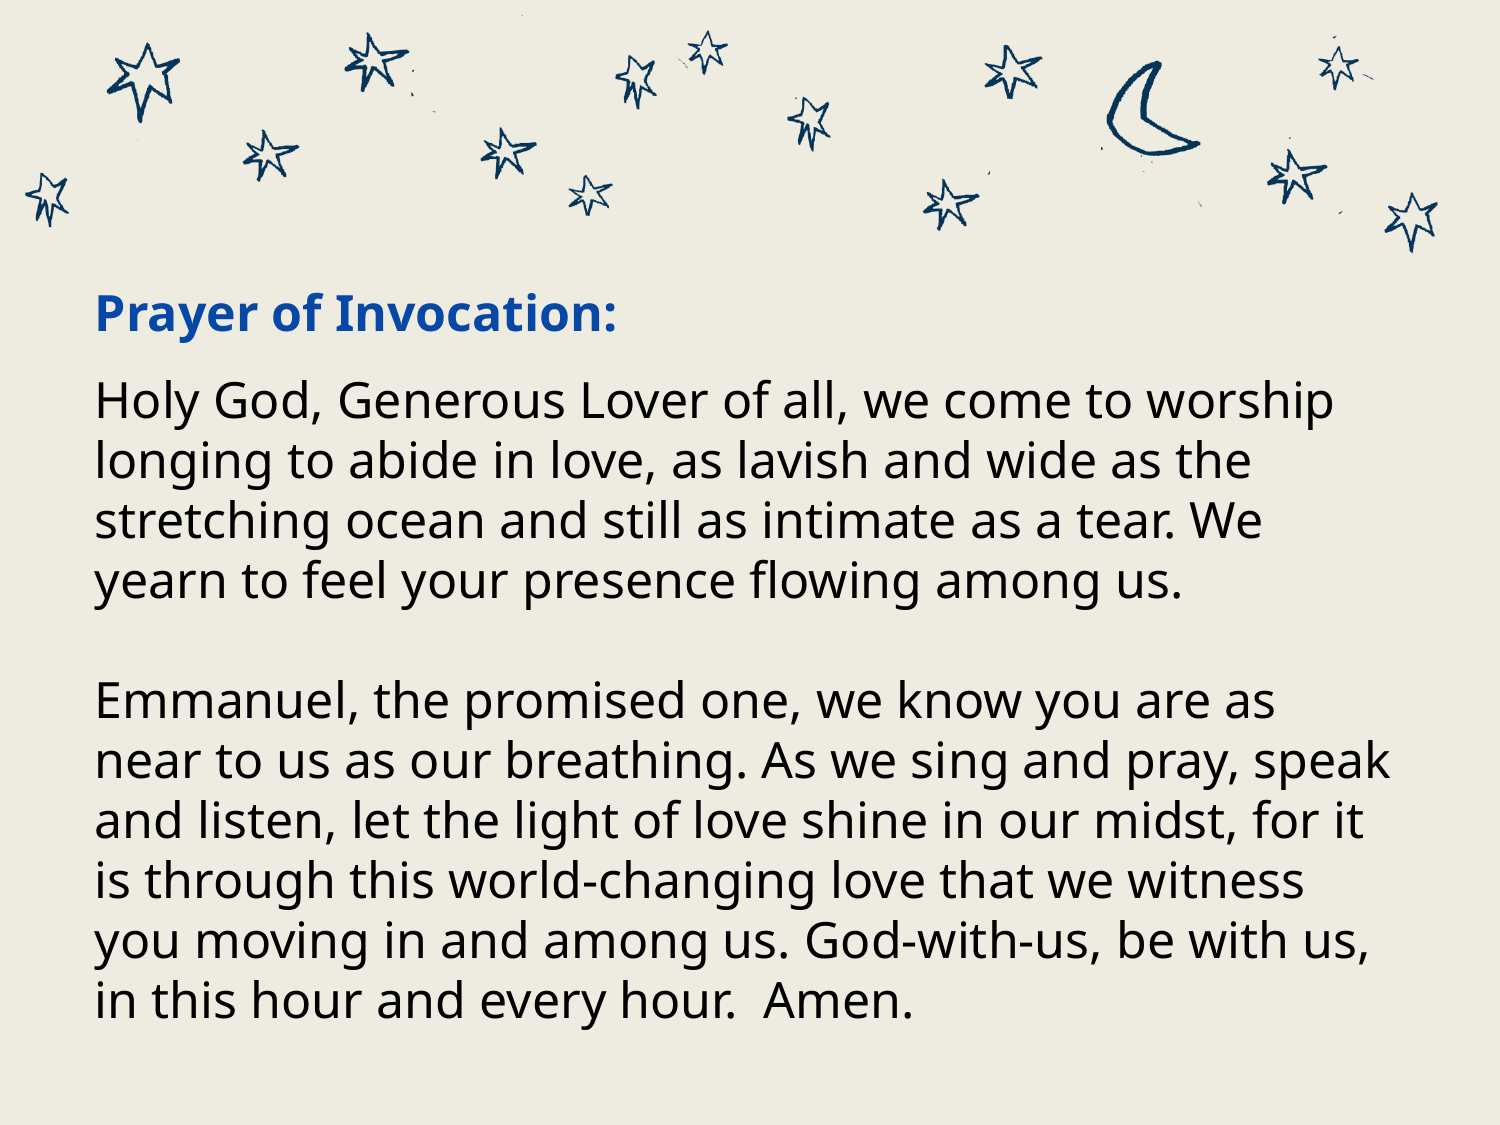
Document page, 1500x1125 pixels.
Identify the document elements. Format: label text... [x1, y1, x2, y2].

picture [0, 4, 1463, 271]
list Prayer of Invocation: Holy God, Generous Lover of all, we come to worship longing to abide in love, as lavish and wide as the stretching ocean and still as intimate as a tear. We yearn to feel your presence flowing among us. Emmanuel, the promised one, we know you are as near to us as our breathing. As we sing and pray, speak and listen, let the light of love shine in our midst, for it is through this world-changing love that we witness you moving in and among us. God-with-us, be with us, in this hour and every hour. Amen. [79, 280, 1413, 1125]
